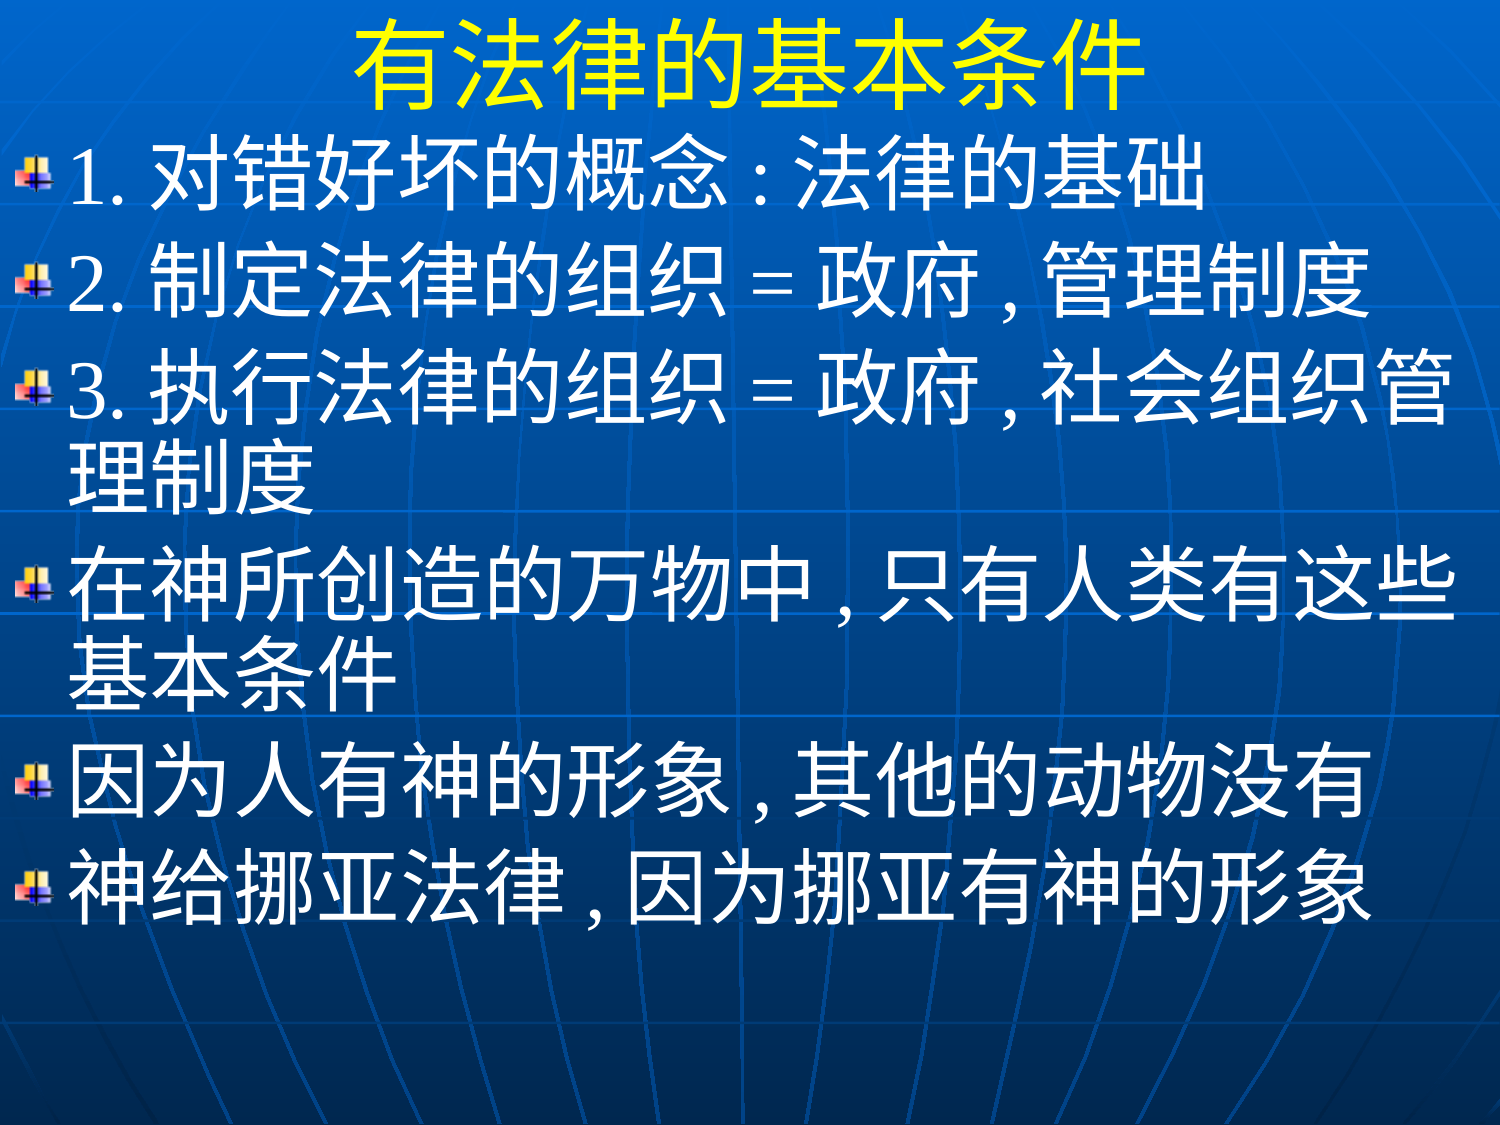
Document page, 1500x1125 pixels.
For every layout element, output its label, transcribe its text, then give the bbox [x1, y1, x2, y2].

picture [15, 260, 54, 299]
list 1.对错好坏的概念:法律的基础 2.制定法律的组织=政府,管理制度 3.执行法律的组织=政府,社会组织管理制度 在神所创造的万物中,只有人类有这些基本条件 因为人有神的形象,其他的动物没有 神给挪亚法律,因为挪亚有神的形象 [0, 125, 1500, 1125]
picture [15, 366, 54, 406]
title 有法律的基本条件 [0, 0, 1500, 125]
picture [15, 153, 54, 192]
picture [15, 867, 54, 906]
picture [15, 563, 54, 603]
picture [15, 760, 54, 800]
